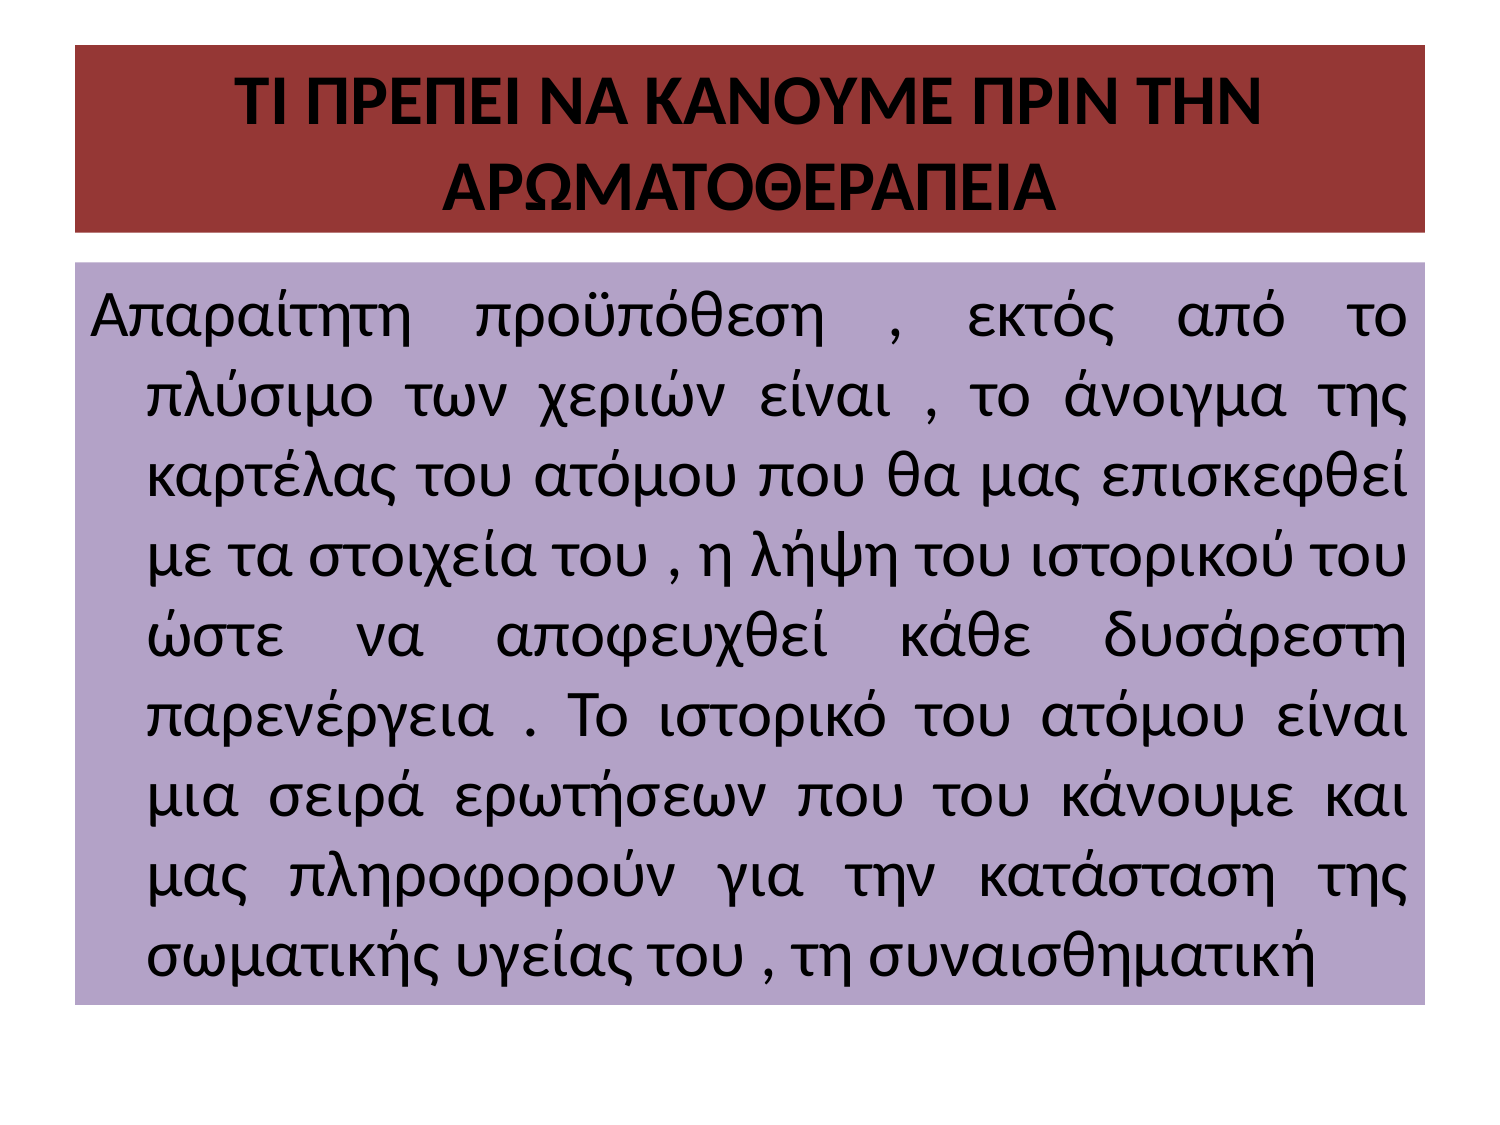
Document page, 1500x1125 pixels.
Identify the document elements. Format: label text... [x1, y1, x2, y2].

title ΤΙ ΠΡΕΠΕΙ ΝΑ ΚΑΝΟΥΜΕ ΠΡΙΝ ΤΗΝ ΑΡΩΜΑΤΟΘΕΡΑΠΕΙΑ [75, 45, 1425, 233]
list Απαραίτητη προϋπόθεση , εκτός από το πλύσιμο των χεριών είναι , το άνοιγμα της καρτέλας του ατόμου που θα μας επισκεφθεί με τα στοιχεία του , η λήψη του ιστορικού του ώστε να αποφευχθεί κάθε δυσάρεστη παρενέργεια . Το ιστορικό του ατόμου είναι μια σειρά ερωτήσεων που του κάνουμε και μας πληροφορούν για την κατάσταση της σωματικής υγείας του , τη συναισθηματική [75, 262, 1425, 1005]
